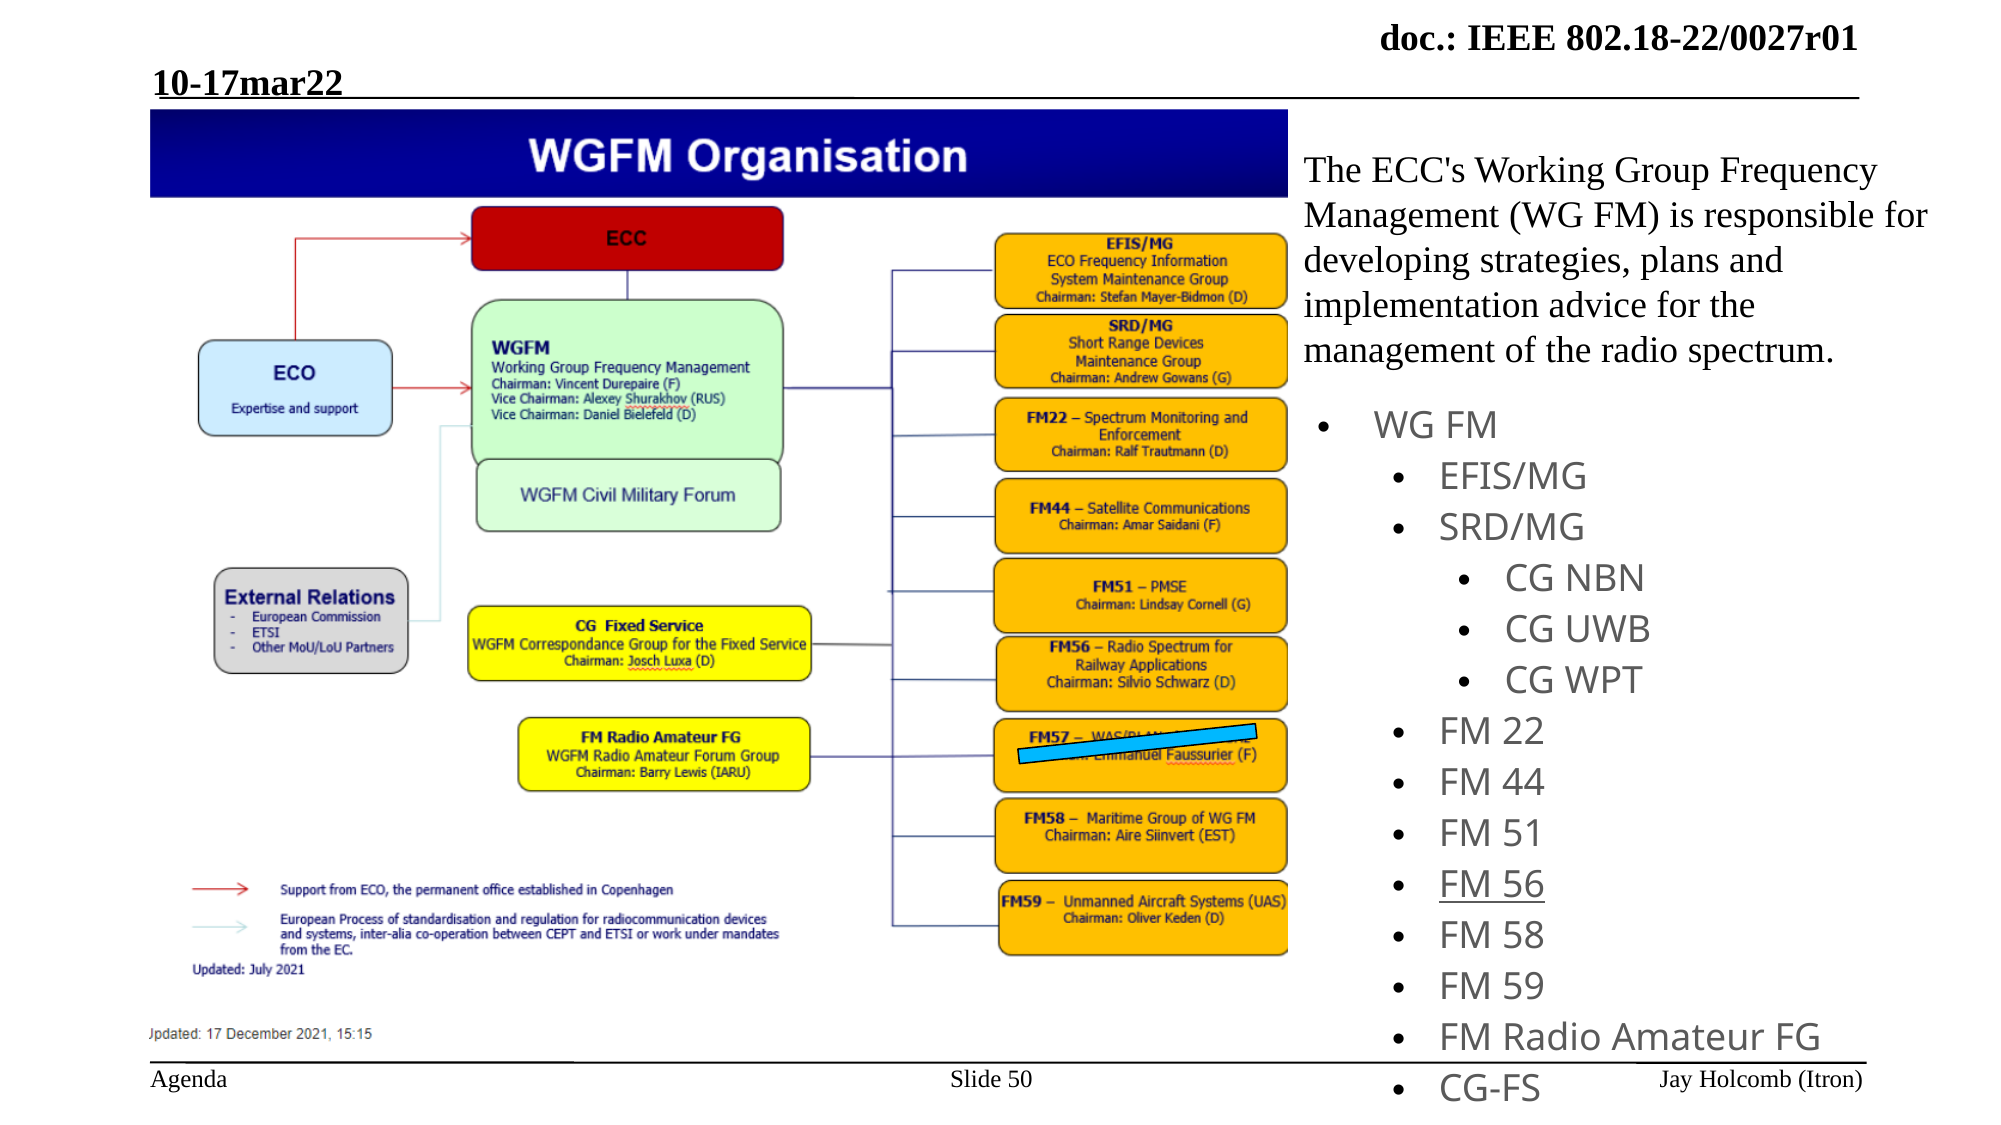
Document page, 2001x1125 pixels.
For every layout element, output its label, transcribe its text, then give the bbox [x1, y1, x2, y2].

footer Jay Holcomb (Itron) [1166, 1061, 1302, 1093]
picture [149, 107, 1288, 1045]
text_box The ECC's Working Group Frequency Management (WG FM) is responsible for developing strategies, plans and implementation advice for the management of the radio spectrum. [1292, 137, 1944, 377]
text_box WG FM EFIS/MG SRD/MG CG NBN CG UWB CG WPT FM 22 FM 44 FM 51 FM 56 FM 58 FM 59 FM Radio Amateur FG CG-FS [1302, 393, 1851, 1123]
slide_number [151, 57, 636, 103]
footer Jay Holcomb (Itron) [1851, 1061, 1864, 1093]
slide_number Slide 50 [916, 1061, 1067, 1123]
